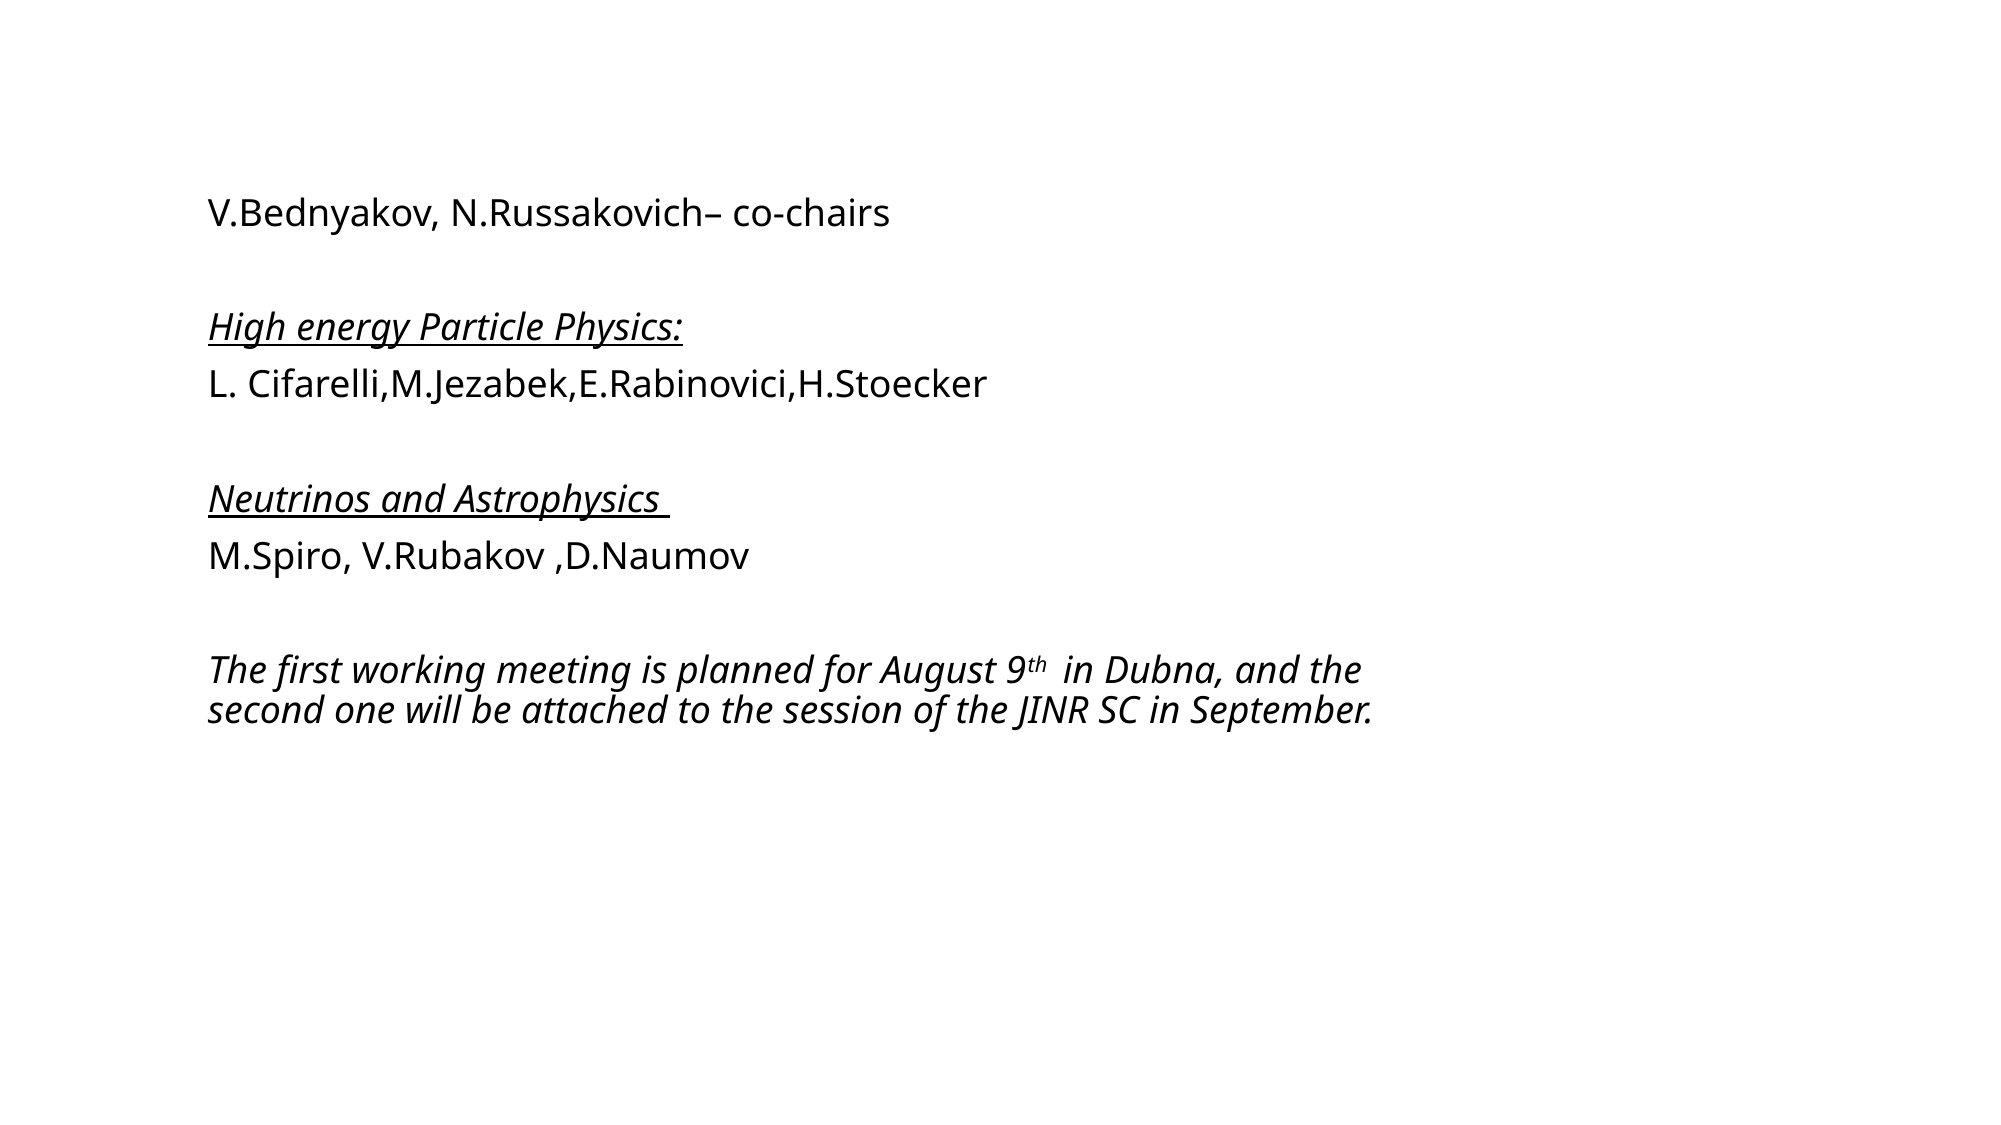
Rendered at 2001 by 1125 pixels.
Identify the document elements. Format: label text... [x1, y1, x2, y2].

text_box V.Bednyakov, N.Russakovich– co-chairs High energy Particle Physics: L. Cifarelli,M.Jezabek,E.Rabinovici,H.Stoecker Neutrinos and Astrophysics M.Spiro, V.Rubakov ,D.Naumov The first working meeting is planned for August 9th in Dubna, and the second one will be attached to the session of the JINR SC in September. [155, 186, 1452, 740]
